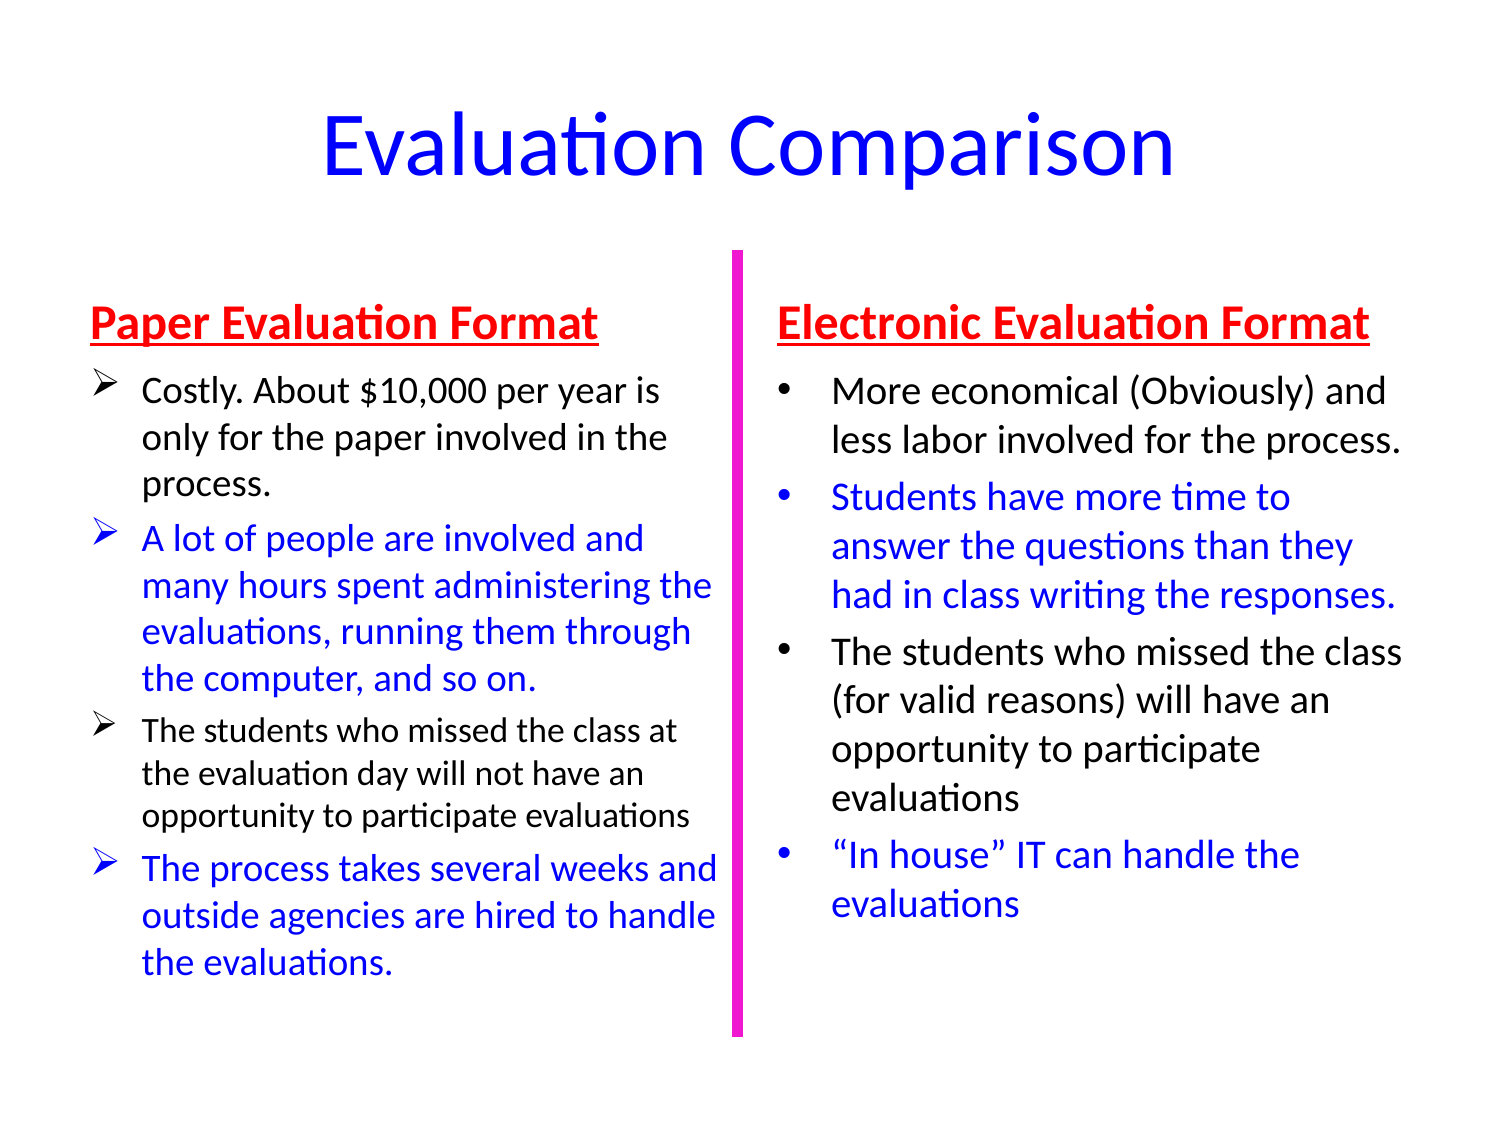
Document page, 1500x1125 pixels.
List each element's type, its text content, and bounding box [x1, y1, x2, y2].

list Paper Evaluation Format [75, 251, 732, 356]
title Evaluation Comparison [75, 45, 1425, 233]
list More economical (Obviously) and less labor involved for the process. Students have more time to answer the questions than they had in class writing the responses. The students who missed the class (for valid reasons) will have an opportunity to participate evaluations “In house” IT can handle the evaluations [761, 356, 1425, 1005]
list Electronic Evaluation Format [761, 251, 1425, 356]
list Costly. About $10,000 per year is only for the paper involved in the process. A lot of people are involved and many hours spent administering the evaluations, running them through the computer, and so on. The students who missed the class at the evaluation day will not have an opportunity to participate evaluations The process takes several weeks and outside agencies are hired to handle the evaluations. [75, 356, 732, 1005]
